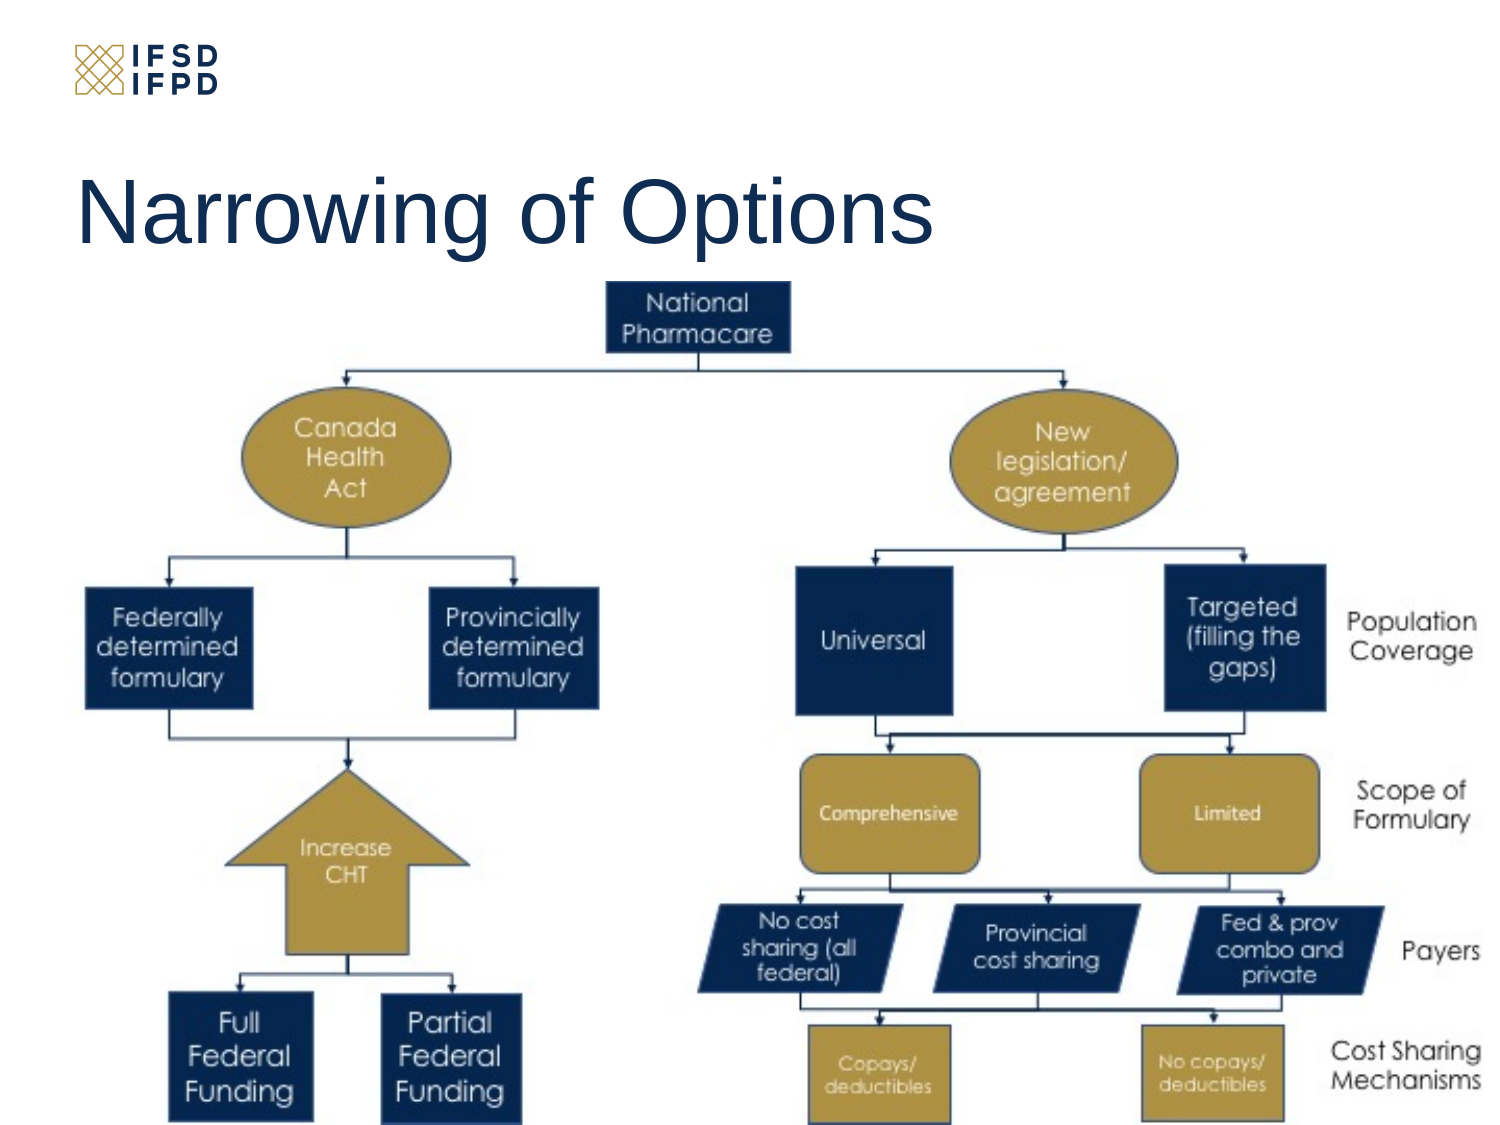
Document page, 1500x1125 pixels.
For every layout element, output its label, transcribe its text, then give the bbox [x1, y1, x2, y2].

title Narrowing of Options [75, 124, 1425, 269]
picture [0, 280, 1500, 1125]
picture [75, 44, 217, 95]
